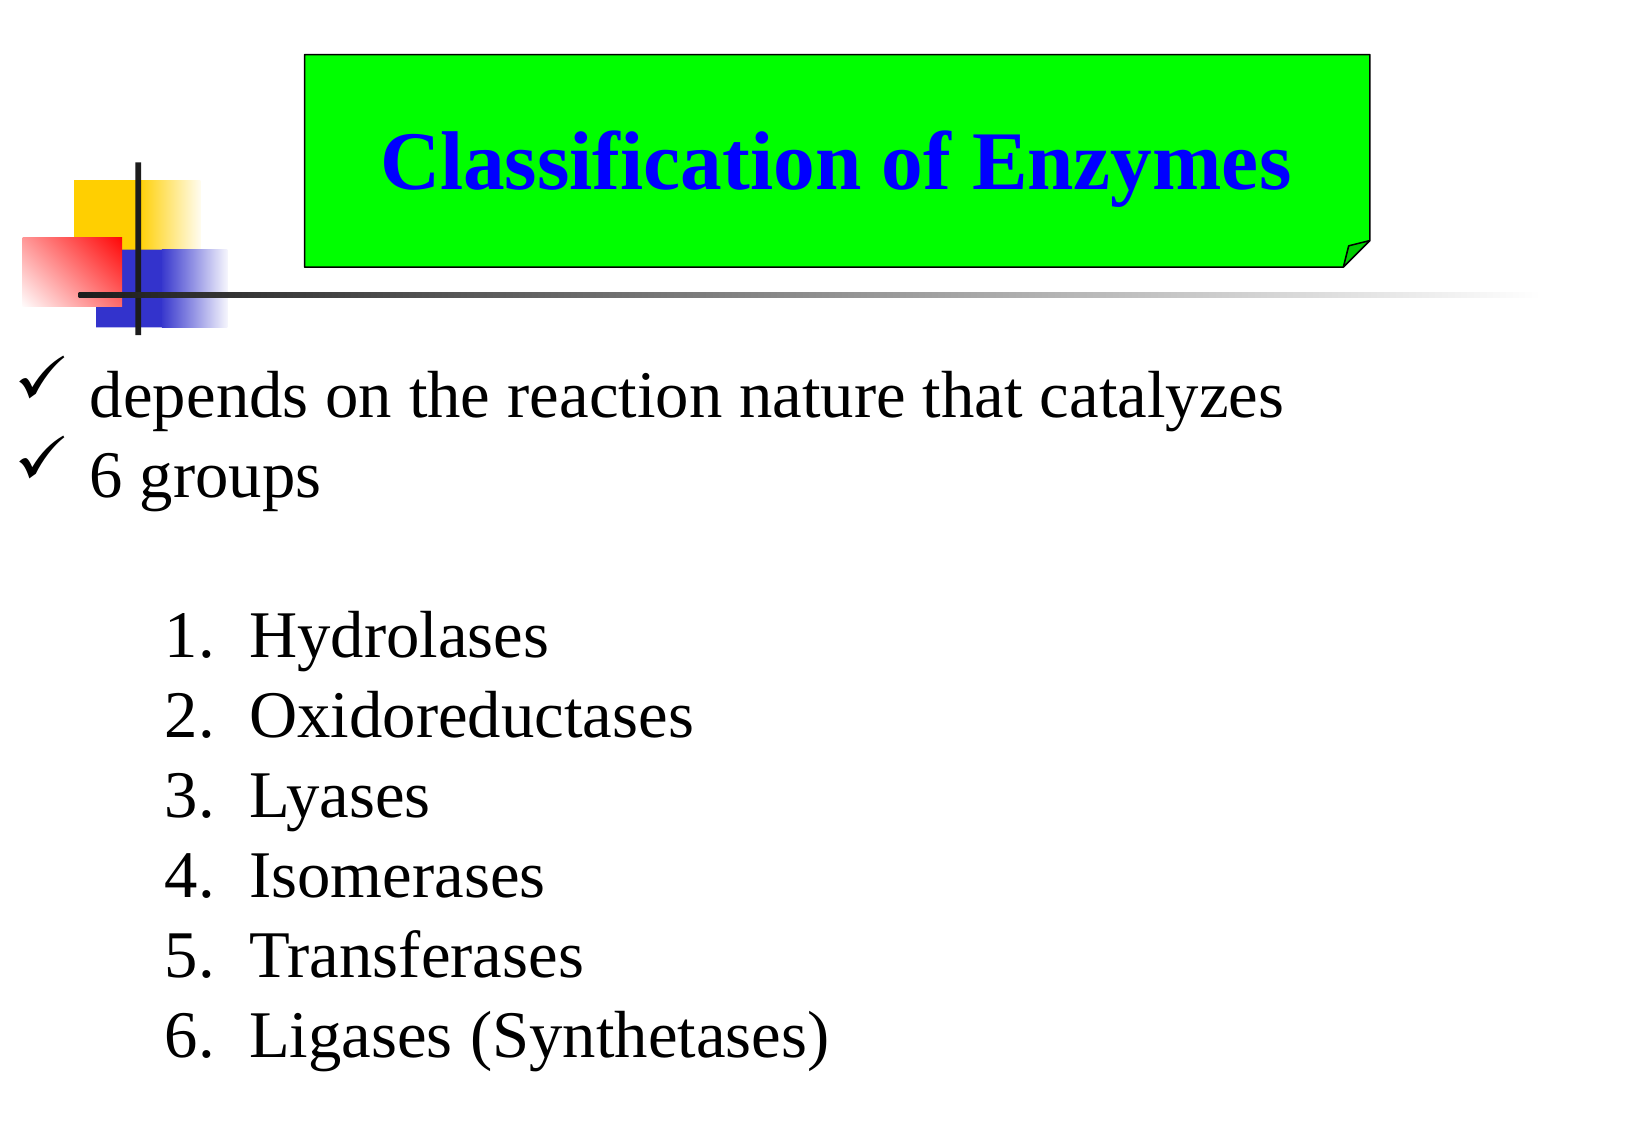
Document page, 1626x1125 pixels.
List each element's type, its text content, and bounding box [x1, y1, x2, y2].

text_box depends on the reaction nature that catalyzes 6 groups Hydrolases Oxidoreductases Lyases Isomerases Transferases Ligases (Synthetases) [0, 343, 1625, 1079]
text_box Classification of Enzymes [304, 98, 1368, 214]
text_box [304, 54, 1370, 268]
